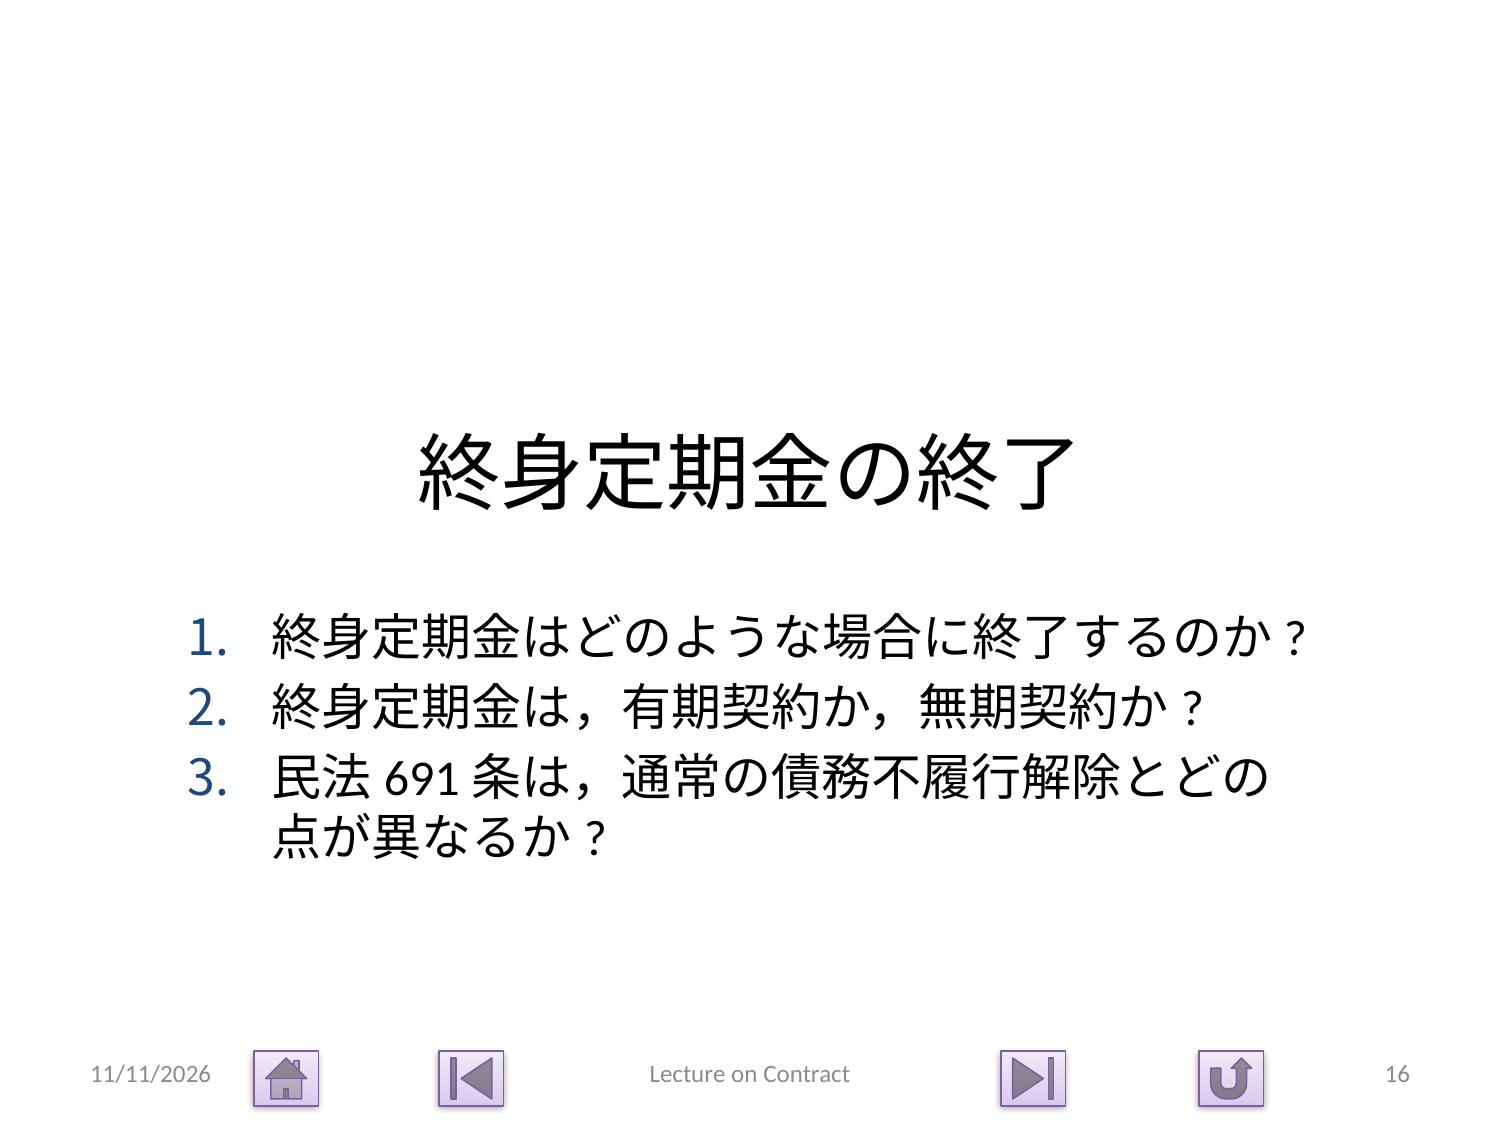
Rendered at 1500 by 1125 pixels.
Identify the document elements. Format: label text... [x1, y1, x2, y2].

title 終身定期金の終了 [112, 349, 1388, 591]
footer Lecture on Contract [512, 1042, 988, 1103]
slide_number 16 [1074, 1042, 1425, 1103]
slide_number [75, 1042, 425, 1103]
subtitle 終身定期金はどのような場合に終了するのか? 終身定期金は，有期契約か，無期契約か? 民法691条は，通常の債務不履行解除とどの点が異なるか? [172, 597, 1328, 925]
